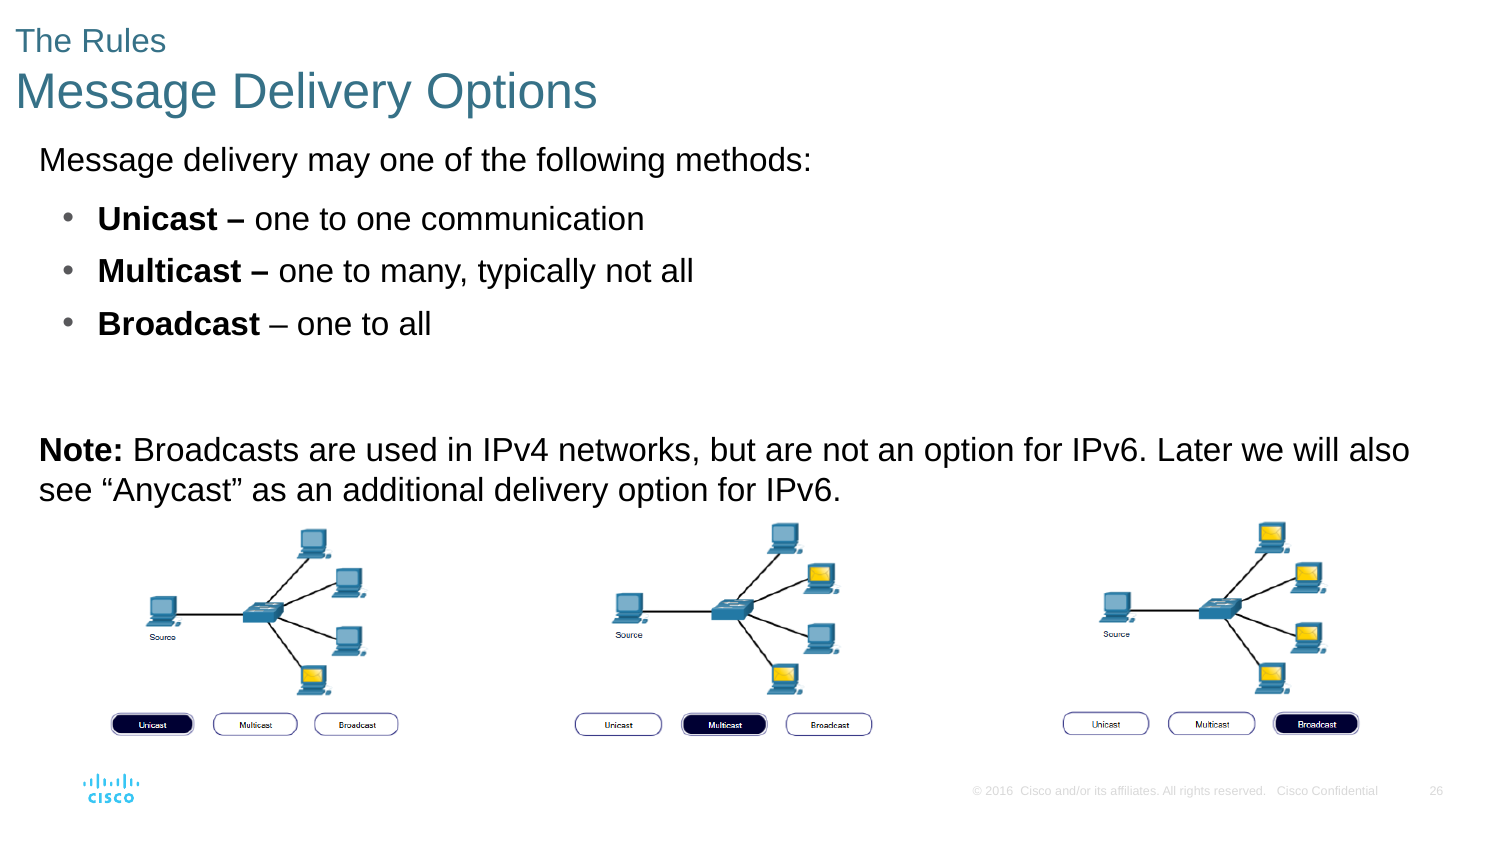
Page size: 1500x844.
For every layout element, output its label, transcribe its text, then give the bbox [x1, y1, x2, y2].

picture [573, 519, 877, 742]
list Message delivery may one of the following methods: Unicast – one to one communication Multicast – one to many, typically not all Broadcast – one to all Note: Broadcasts are used in IPv4 networks, but are not an option for IPv6. Later we will also see “Anycast” as an additional delivery option for IPv6. [23, 131, 1477, 501]
picture [1058, 519, 1365, 742]
title The Rules Message Delivery Options [0, 6, 1500, 131]
picture [106, 519, 403, 742]
